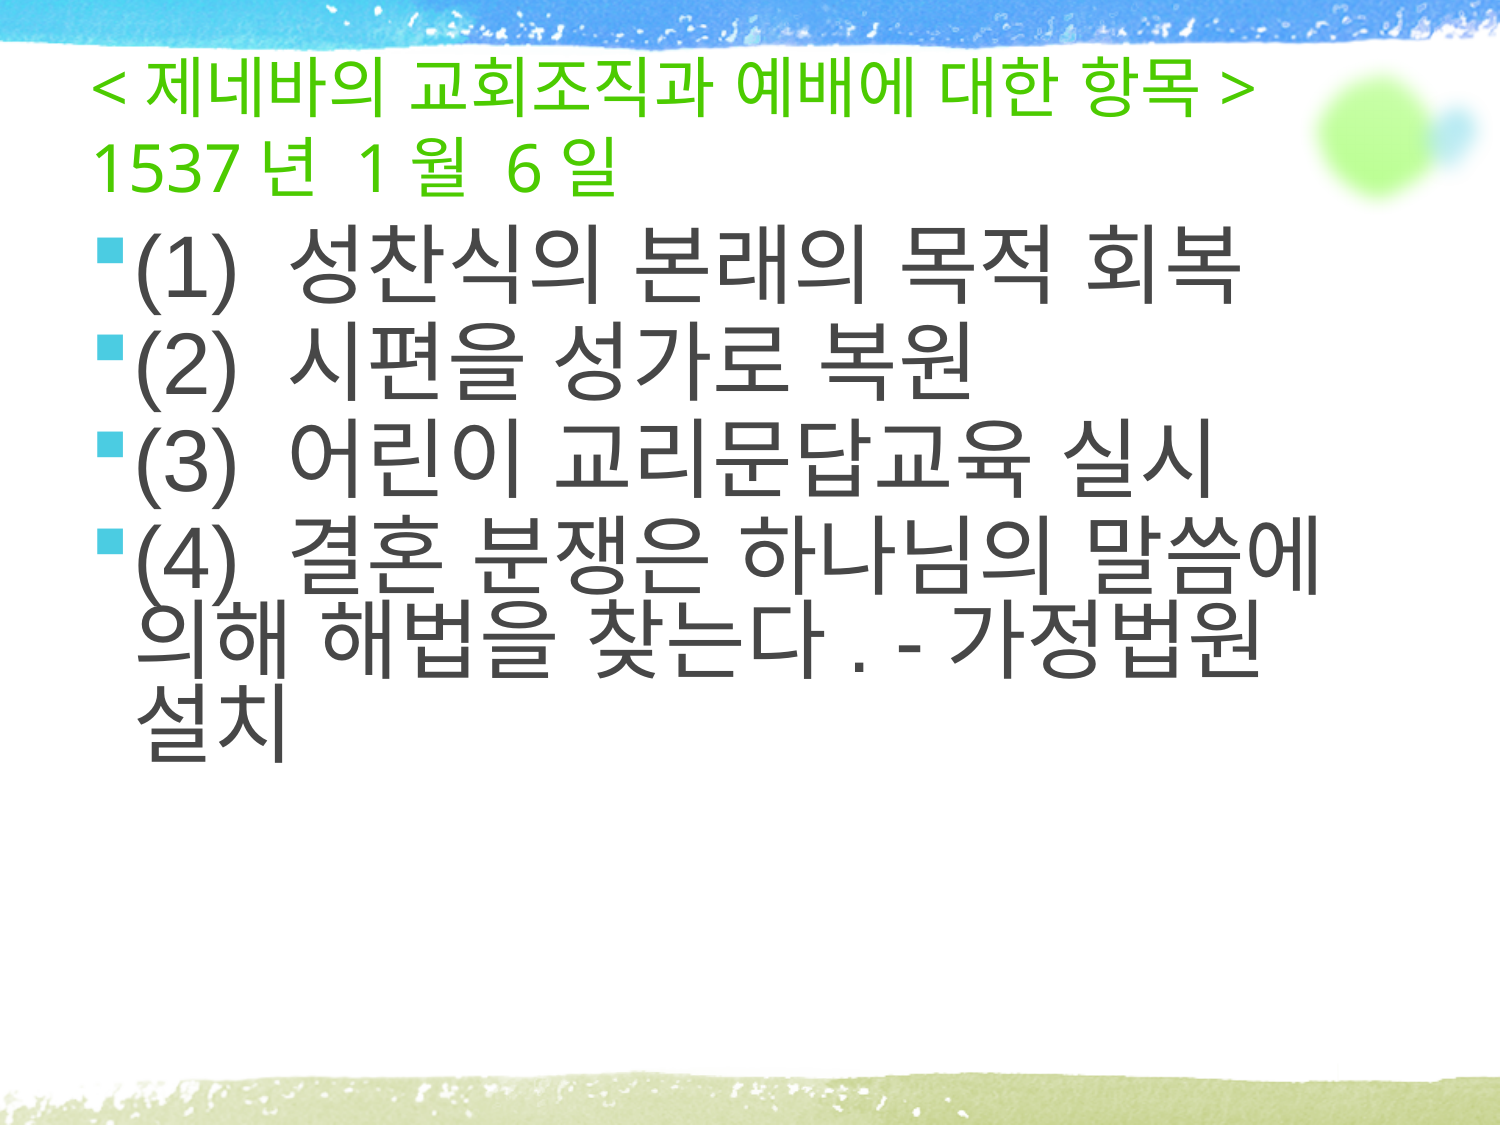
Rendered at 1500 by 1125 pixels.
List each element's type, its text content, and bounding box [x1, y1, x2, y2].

picture [0, 0, 1500, 58]
title <제네바의 교회조직과 예배에 대한 항목> 1537년 1월 6일 [75, 50, 1425, 202]
list (1) 성찬식의 본래의 목적 회복 (2) 시편을 성가로 복원 (3) 어린이 교리문답교육 실시 (4) 결혼 분쟁은 하나님의 말씀에 의해 해법을 찾는다. -가정법원 설치 [75, 222, 1425, 1005]
